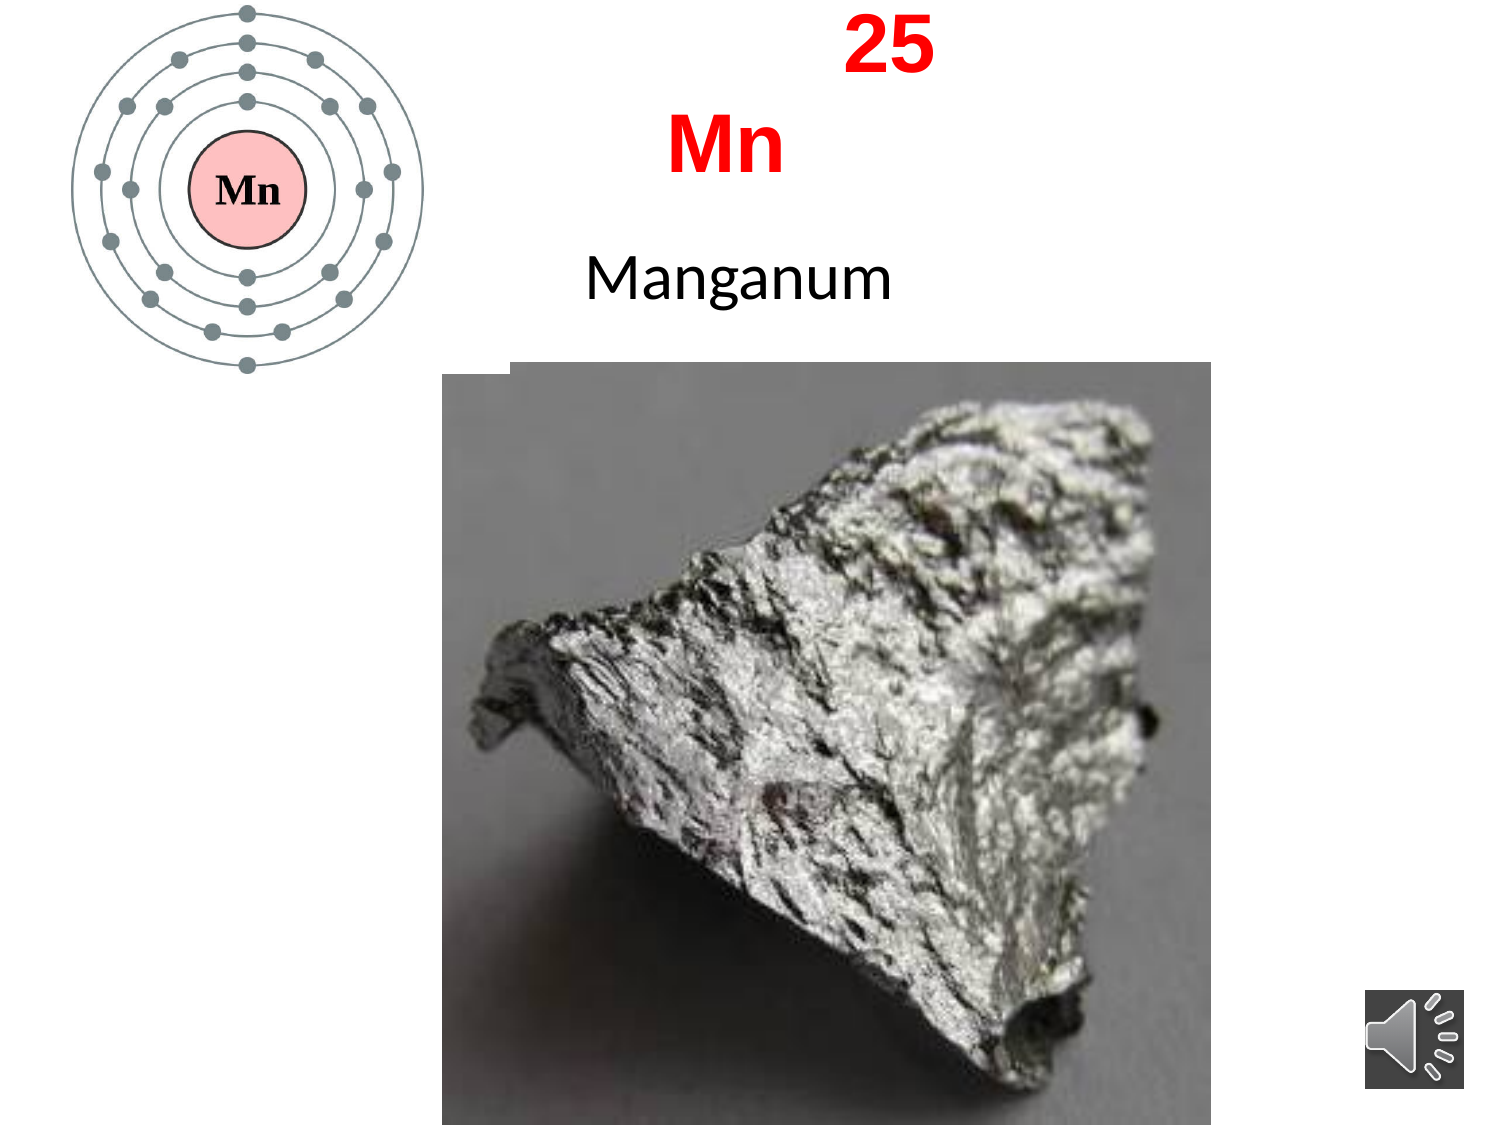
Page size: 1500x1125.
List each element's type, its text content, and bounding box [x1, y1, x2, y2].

text_box Manganum [513, 192, 955, 290]
title 25 Mn [513, 45, 1425, 233]
picture [0, 0, 510, 374]
picture [1364, 989, 1465, 1090]
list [442, 362, 1211, 1125]
